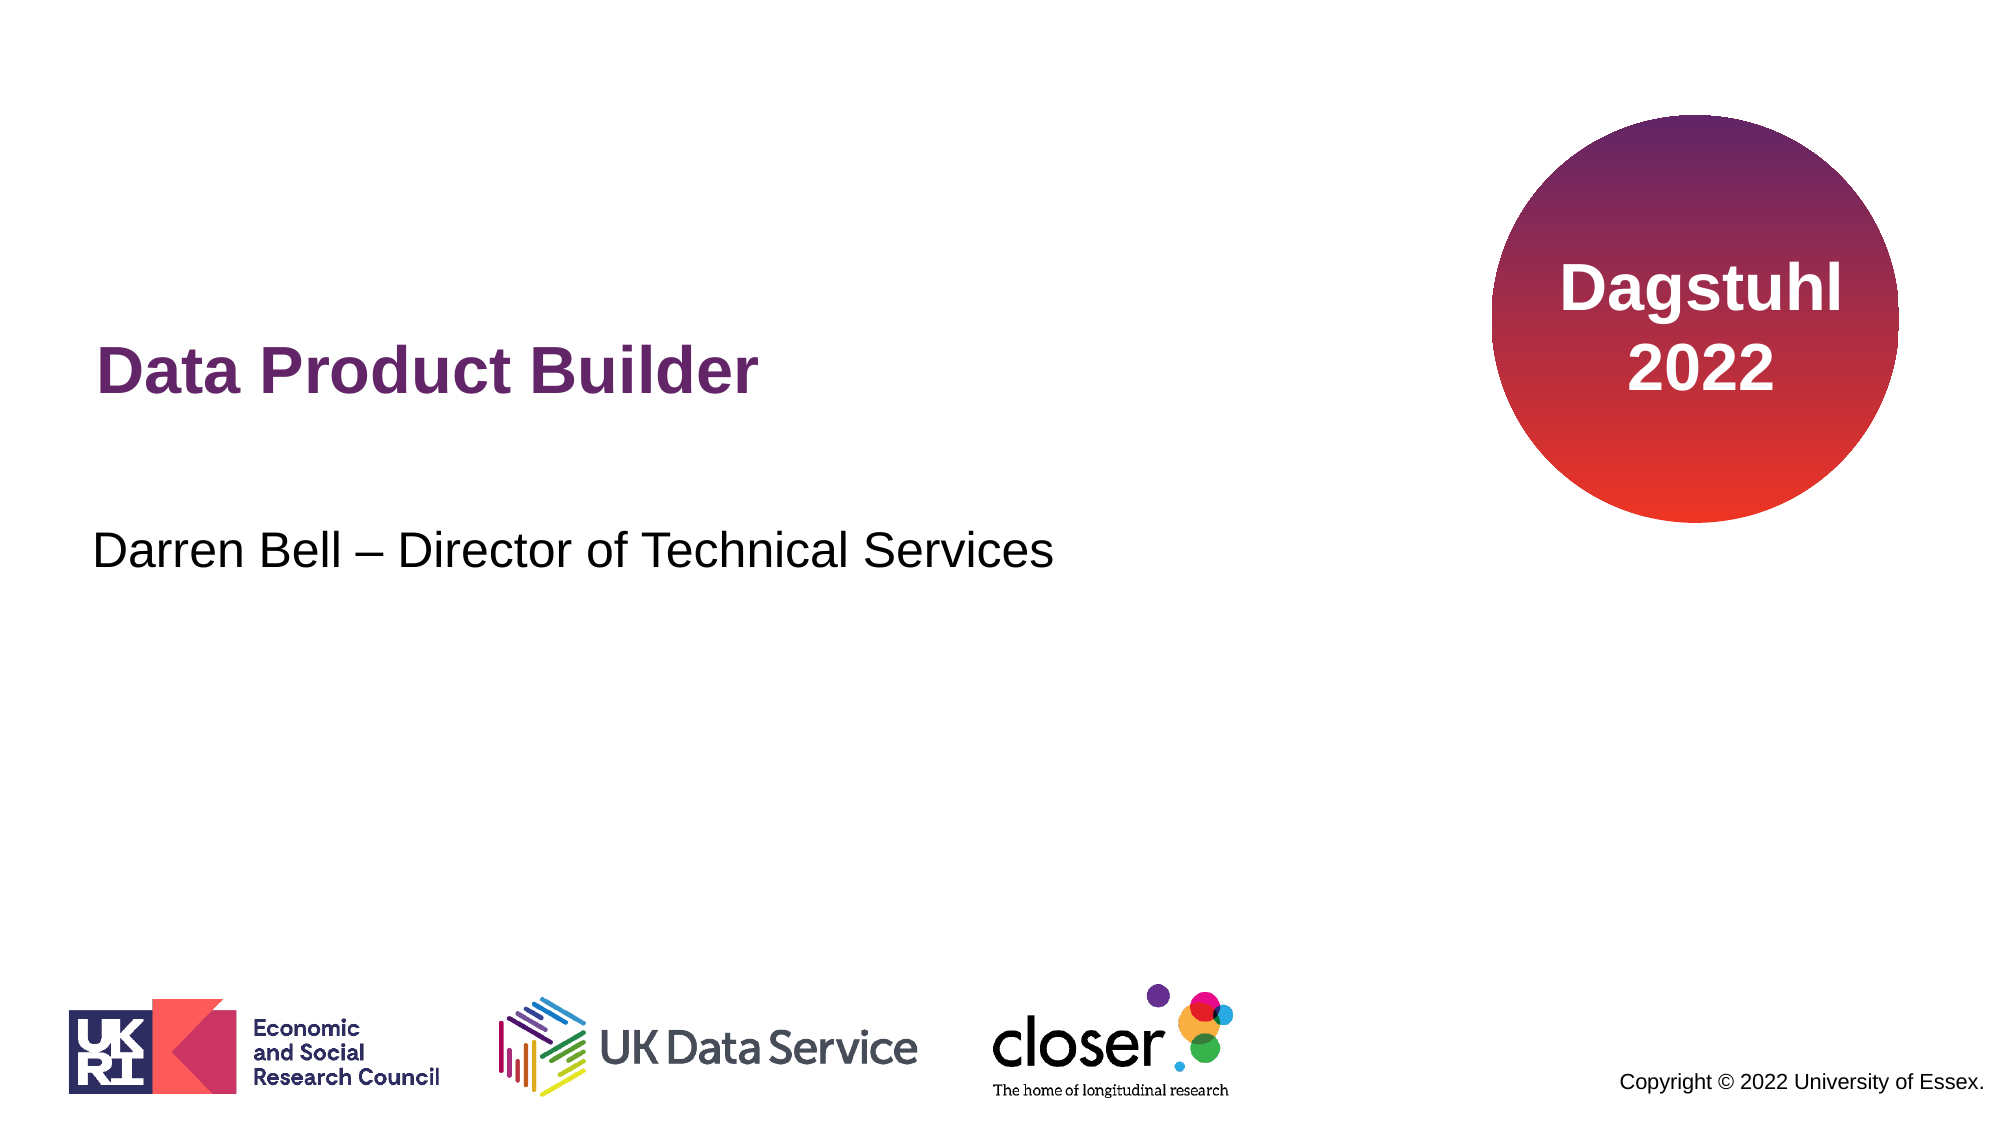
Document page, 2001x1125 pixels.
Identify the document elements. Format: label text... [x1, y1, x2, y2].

footer Copyright © 2022 University of Essex. [1089, 1059, 2000, 1120]
picture [460, 958, 955, 1125]
picture [68, 999, 439, 1094]
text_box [77, 319, 1270, 587]
text_box [1490, 114, 1901, 524]
picture [993, 984, 1233, 1098]
text_box Dagstuhl 2022 [1537, 236, 1867, 412]
